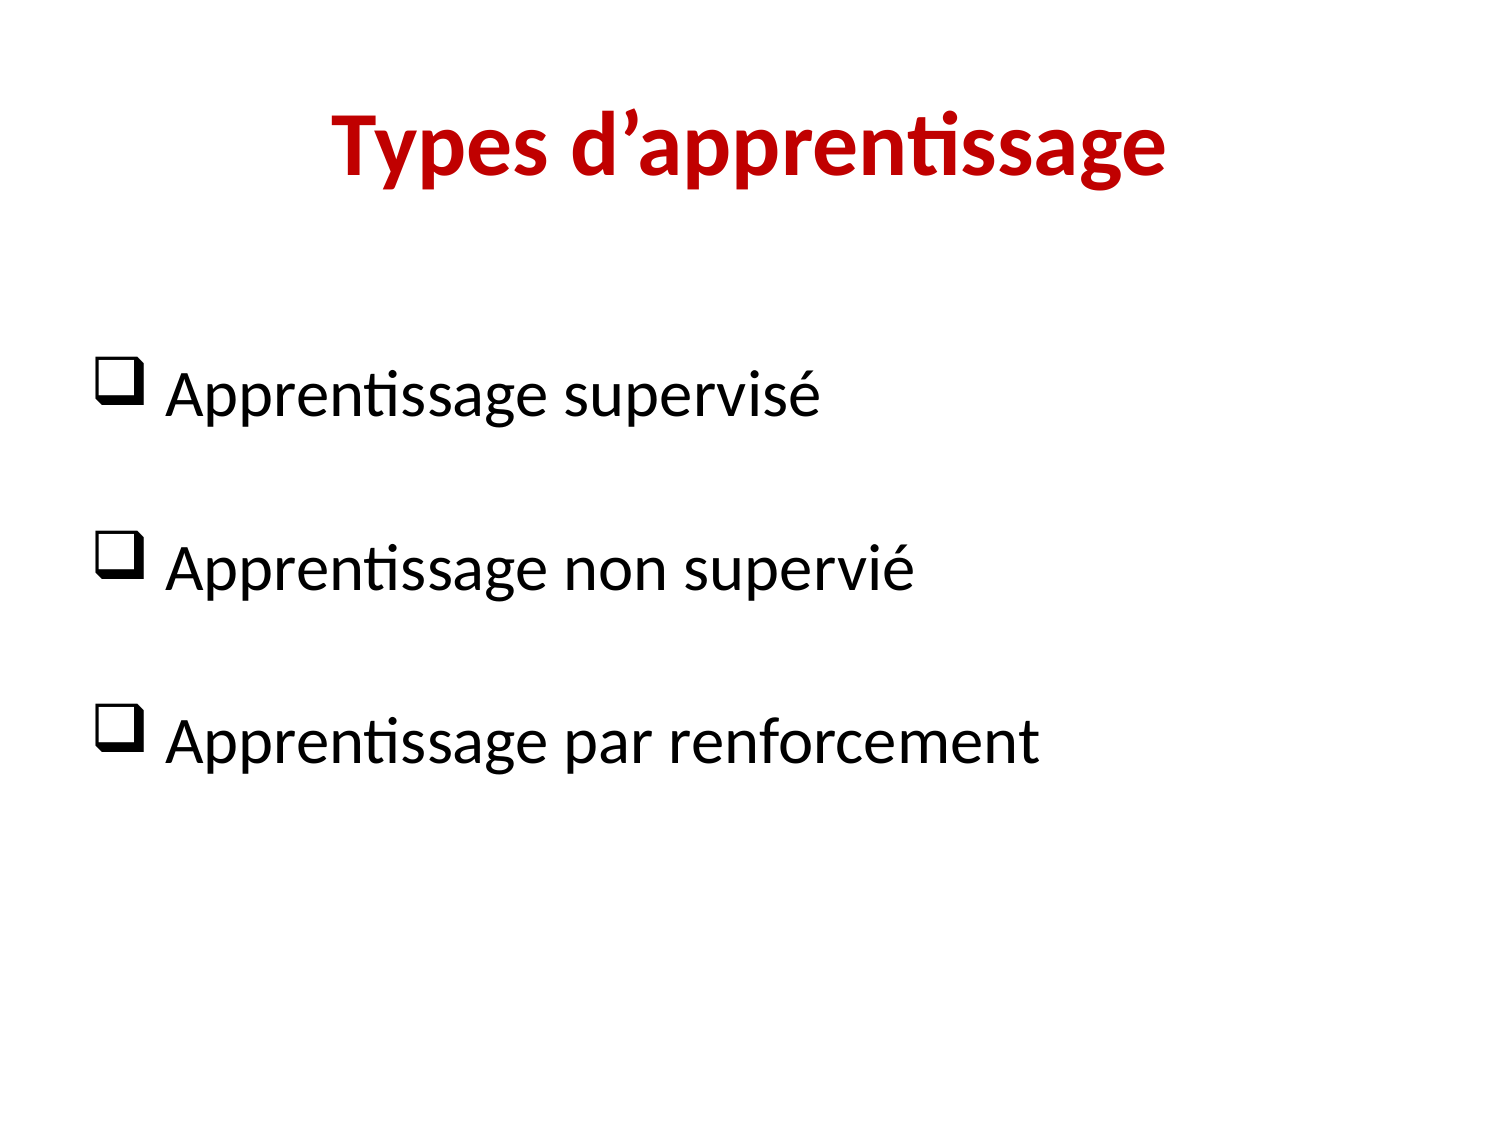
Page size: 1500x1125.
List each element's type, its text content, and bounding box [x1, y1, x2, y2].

title Types d’apprentissage [75, 45, 1425, 233]
list Apprentissage supervisé Apprentissage non supervié Apprentissage par renforcement [75, 262, 1425, 1005]
